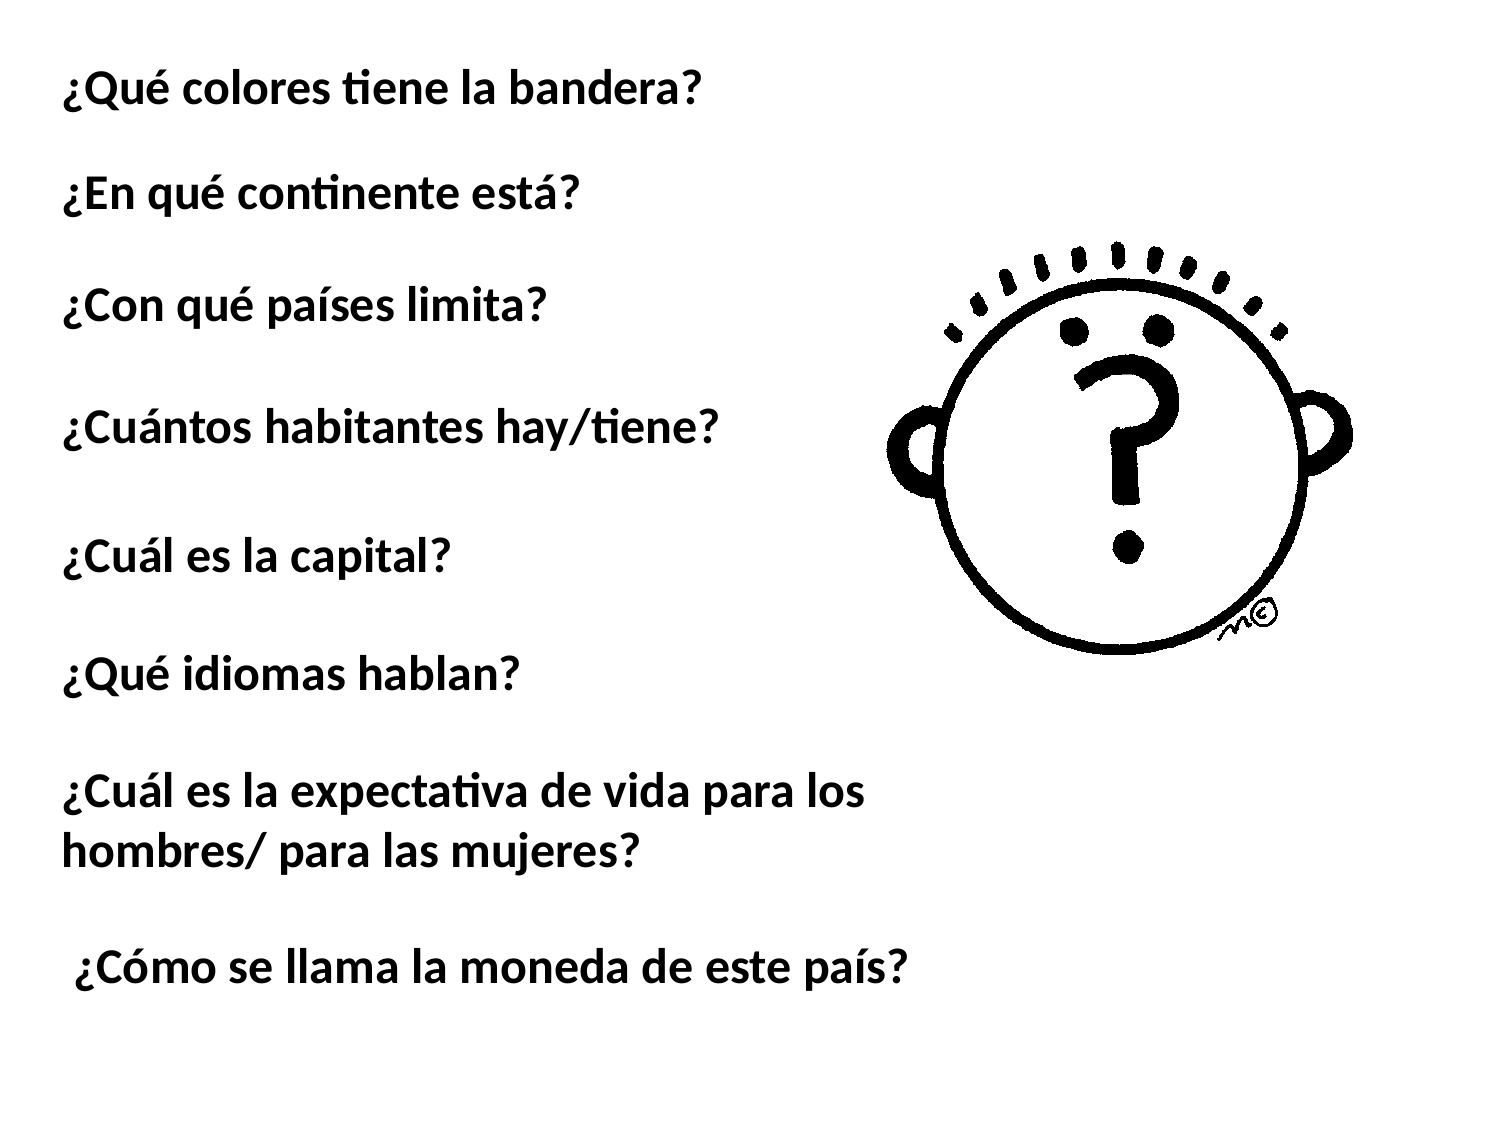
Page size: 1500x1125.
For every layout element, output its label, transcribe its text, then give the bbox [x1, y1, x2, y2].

text_box ¿Qué colores tiene la bandera? [46, 46, 903, 122]
text_box ¿Qué idiomas hablan? [46, 632, 903, 708]
text_box ¿Cómo se llama la moneda de este país? [58, 925, 1055, 1001]
text_box ¿Cuál es la expectativa de vida para los hombres/ para las mujeres? [46, 749, 903, 885]
picture [878, 222, 1376, 681]
text_box ¿Con qué países limita? [46, 263, 873, 339]
text_box ¿Cuál es la capital? [46, 515, 873, 591]
text_box ¿Cuántos habitantes hay/tiene? [46, 386, 873, 462]
text_box ¿En qué continente está? [46, 152, 903, 228]
